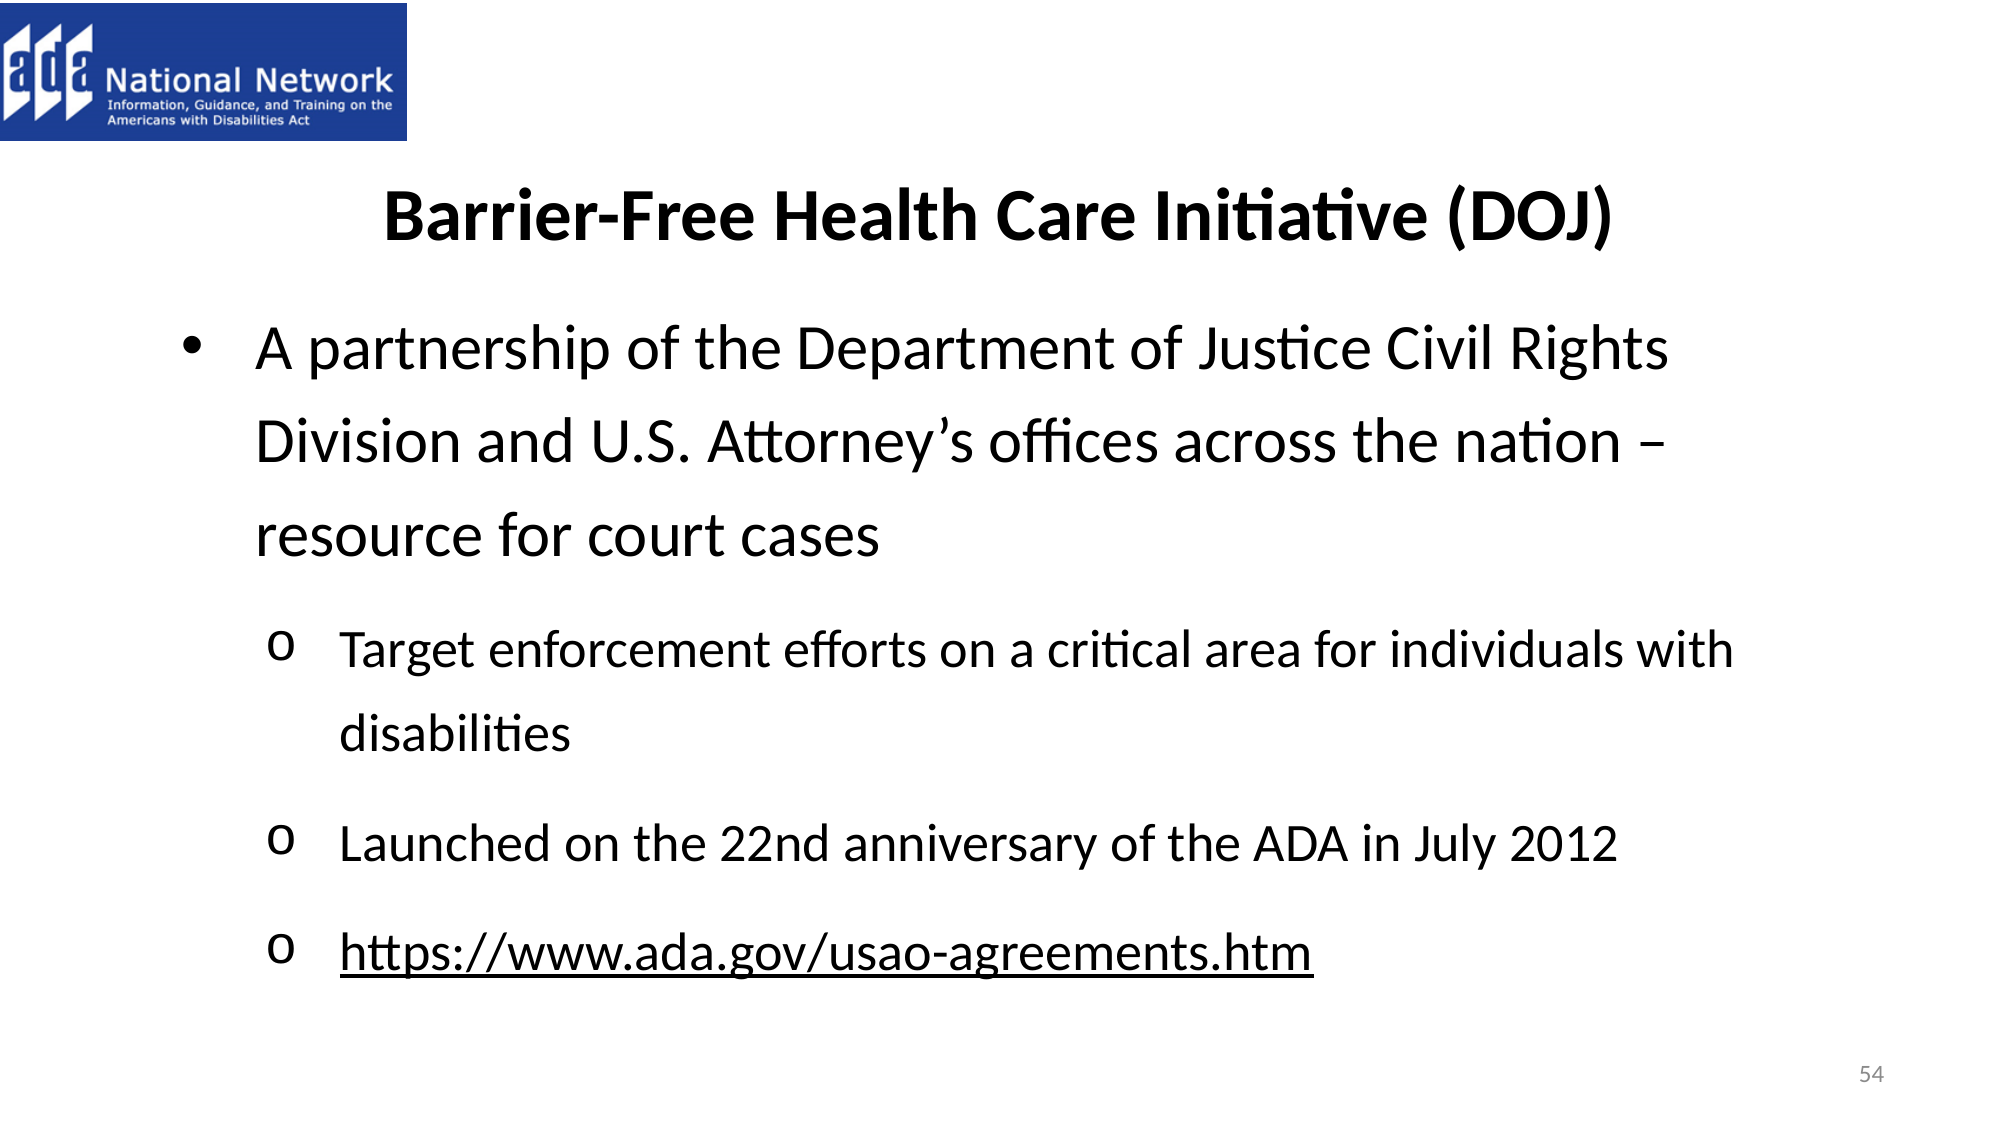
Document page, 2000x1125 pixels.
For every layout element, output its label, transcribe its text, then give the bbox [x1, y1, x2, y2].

slide_number 54 [1432, 1042, 1900, 1103]
picture [0, 2, 408, 141]
title Barrier-Free Health Care Initiative (DOJ) [0, 145, 2000, 275]
list A partnership of the Department of Justice Civil Rights Division and U.S. Attorney’s offices across the nation – resource for court cases Target enforcement efforts on a critical area for individuals with disabilities Launched on the 22nd anniversary of the ADA in July 2012 https://www.ada.gov/usao-agreements.htm [99, 282, 1900, 975]
